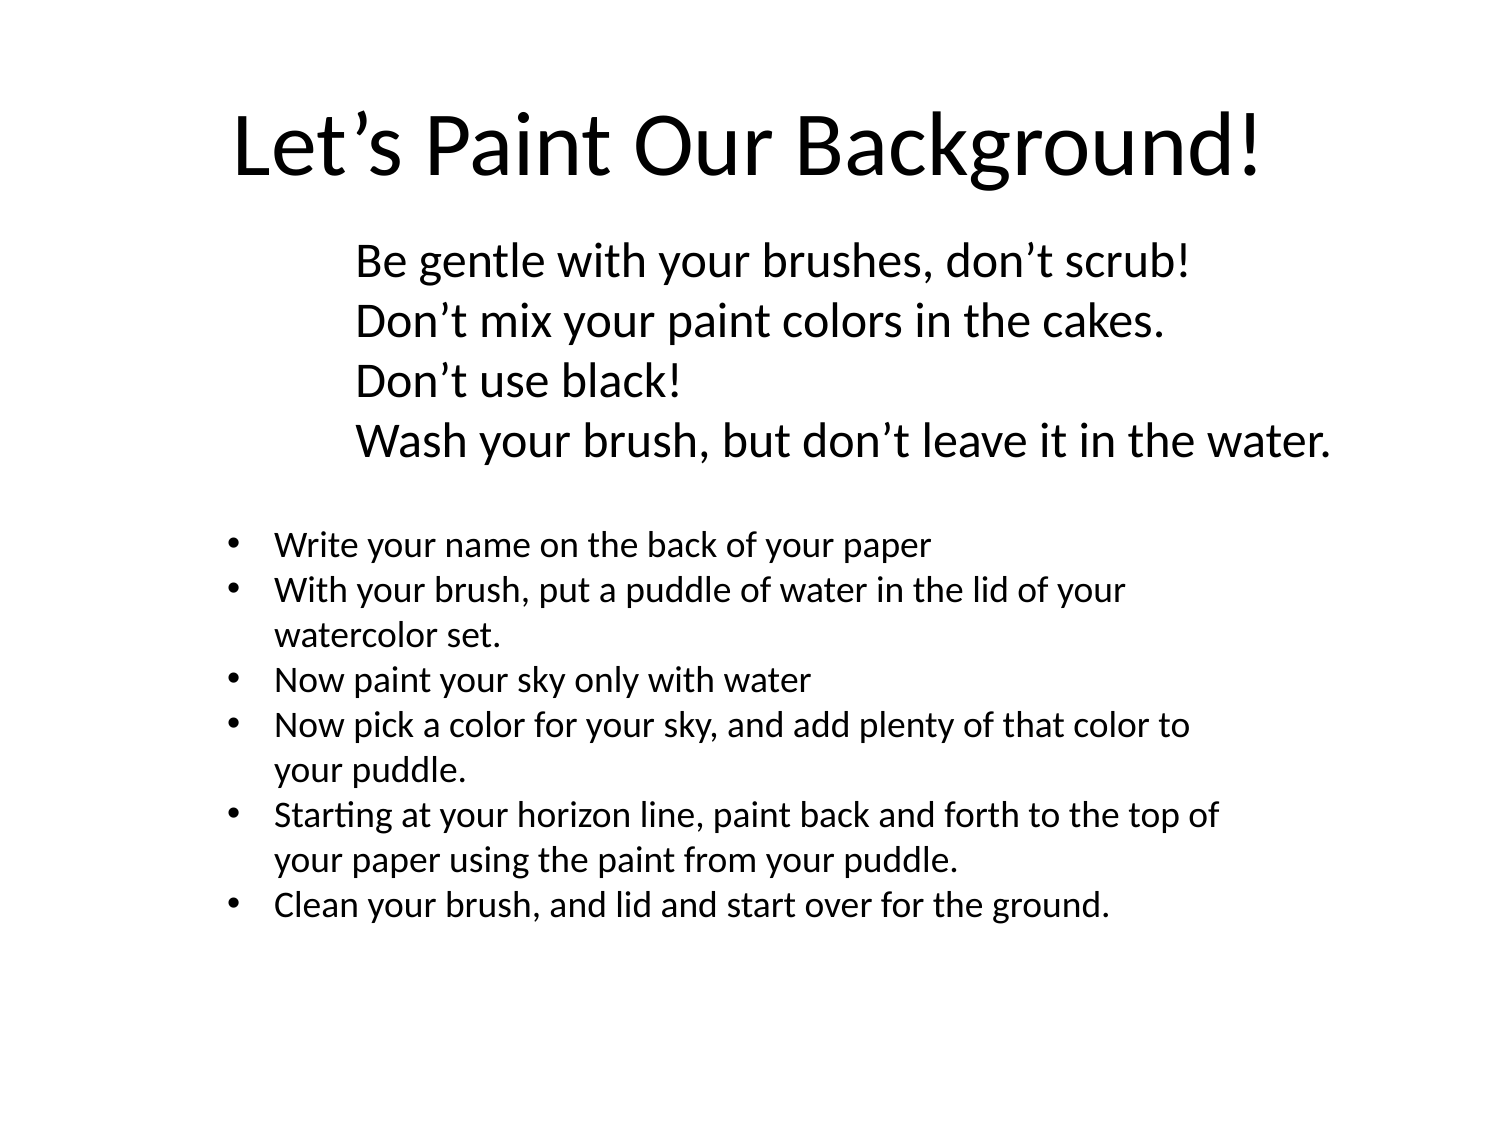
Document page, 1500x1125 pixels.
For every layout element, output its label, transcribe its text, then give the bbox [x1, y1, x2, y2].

text_box Write your name on the back of your paper With your brush, put a puddle of water in the lid of your watercolor set. Now paint your sky only with water Now pick a color for your sky, and add plenty of that color to your puddle. Starting at your horizon line, paint back and forth to the top of your paper using the paint from your puddle. Clean your brush, and lid and start over for the ground. [212, 512, 1275, 933]
title Let’s Paint Our Background! [75, 45, 1425, 233]
text_box Be gentle with your brushes, don’t scrub! Don’t mix your paint colors in the cakes. Don’t use black! Wash your brush, but don’t leave it in the water. [340, 220, 1348, 475]
